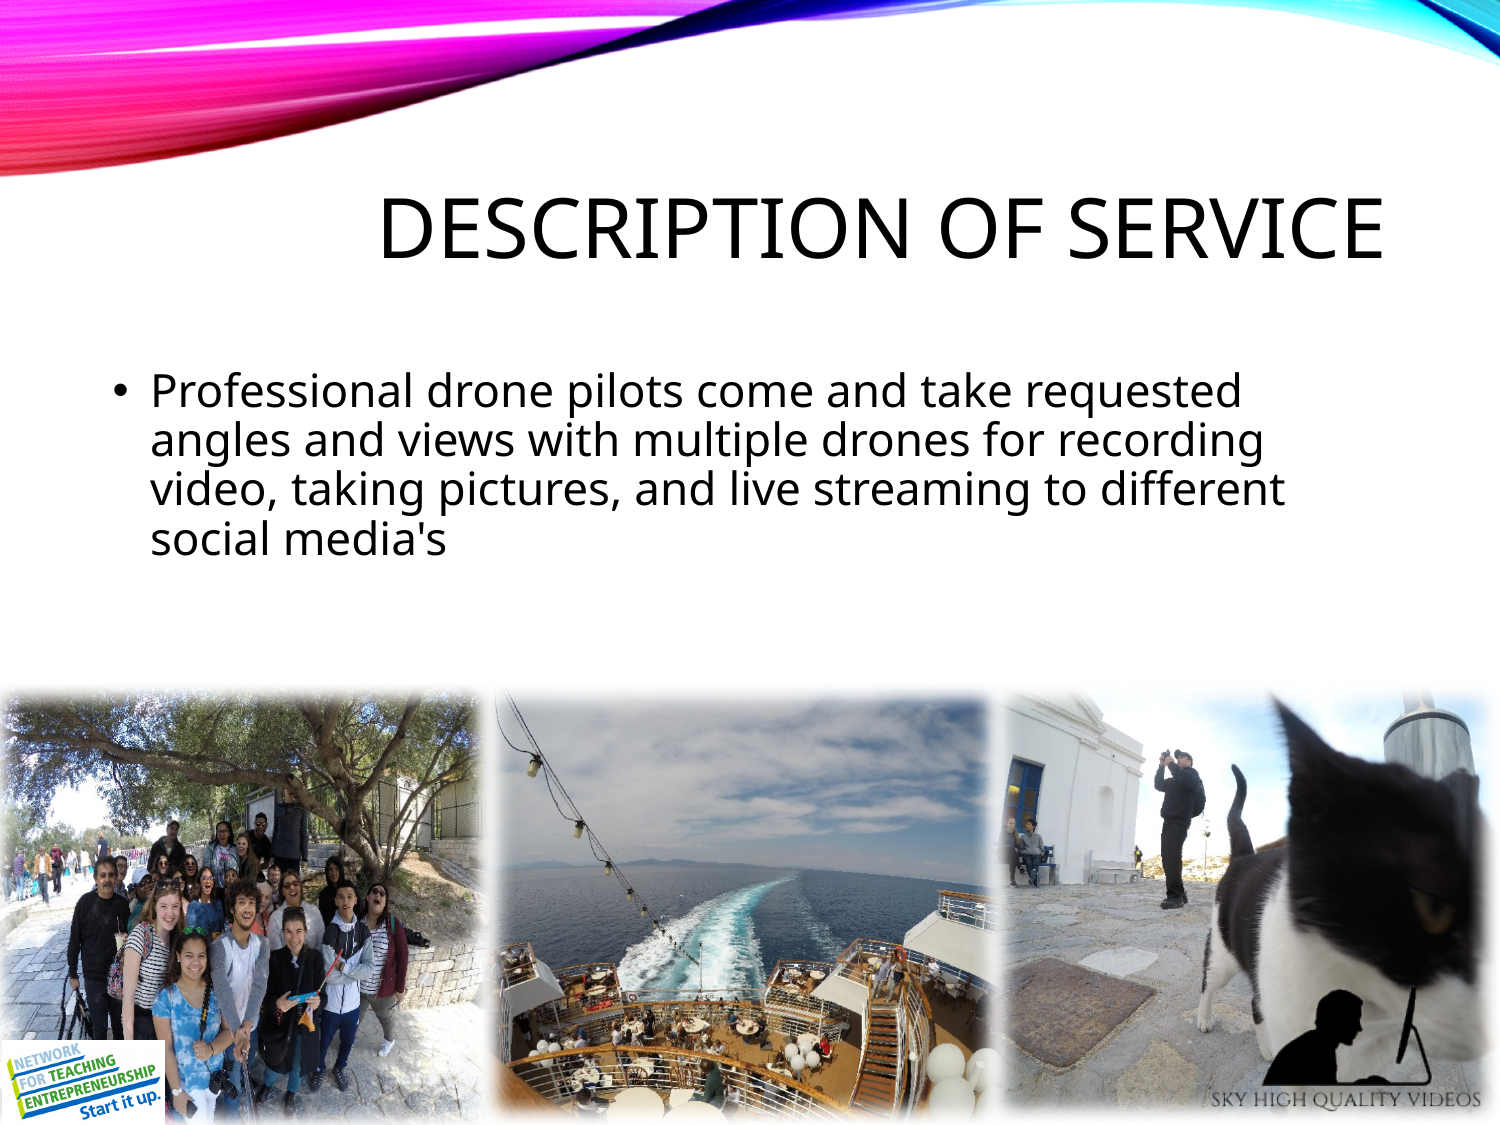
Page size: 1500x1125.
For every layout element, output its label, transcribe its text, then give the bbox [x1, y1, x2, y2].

picture [0, 0, 1500, 178]
picture [0, 681, 1500, 1125]
title Description of Service [356, 125, 1403, 338]
list Professional drone pilots come and take requested angles and views with multiple drones for recording video, taking pictures, and live streaming to different social media's [97, 360, 1403, 682]
